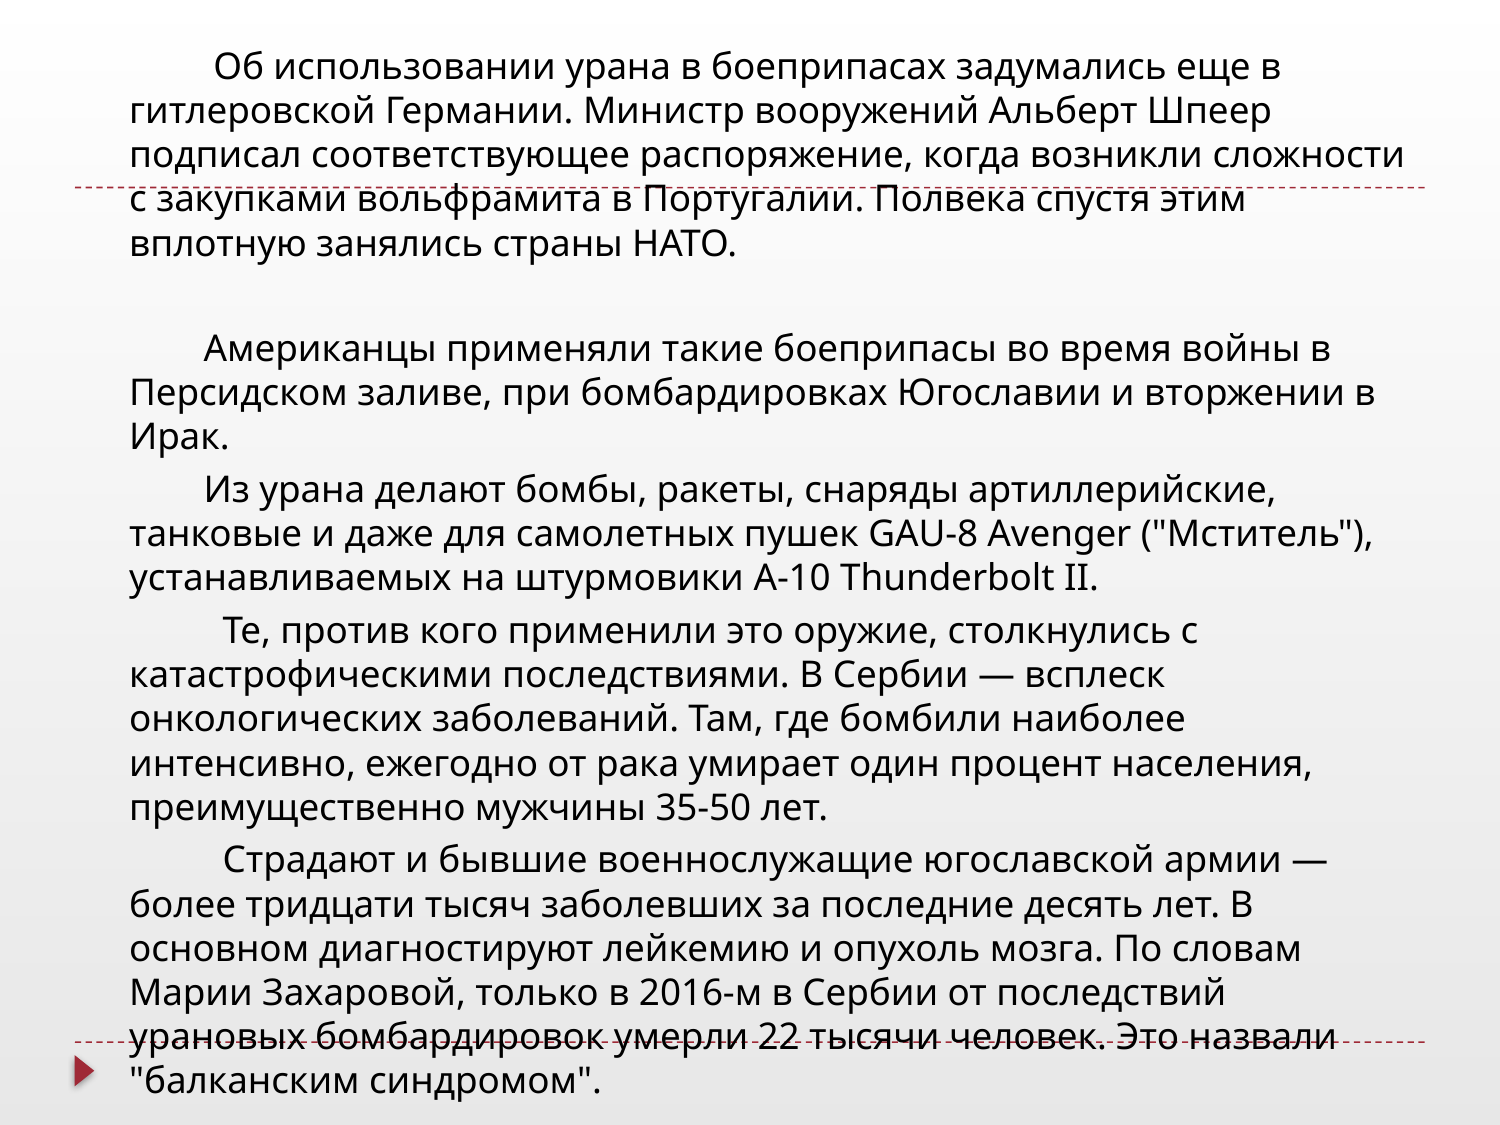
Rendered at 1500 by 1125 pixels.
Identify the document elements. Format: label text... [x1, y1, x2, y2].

list Об использовании урана в боеприпасах задумались еще в гитлеровской Германии. Министр вооружений Альберт Шпеер подписал соответствующее распоряжение, когда возникли сложности с закупками вольфрамита в Португалии. Полвека спустя этим вплотную занялись страны НАТО. Американцы применяли такие боеприпасы во время войны в Персидском заливе, при бомбардировках Югославии и вторжении в Ирак. Из урана делают бомбы, ракеты, снаряды артиллерийские, танковые и даже для самолетных пушек GAU-8 Avenger ("Мститель"), устанавливаемых на штурмовики A-10 Thunderbolt II. Те, против кого применили это оружие, столкнулись с катастрофическими последствиями. В Сербии — всплеск онкологических заболеваний. Там, где бомбили наиболее интенсивно, ежегодно от рака умирает один процент населения, преимущественно мужчины 35-50 лет. Страдают и бывшие военнослужащие югославской армии — более тридцати тысяч заболевших за последние десять лет. В основном диагностируют лейкемию и опухоль мозга. По словам Марии Захаровой, только в 2016-м в Сербии от последствий урановых бомбардировок умерли 22 тысячи человек. Это назвали "балканским синдромом". [75, 35, 1425, 1125]
